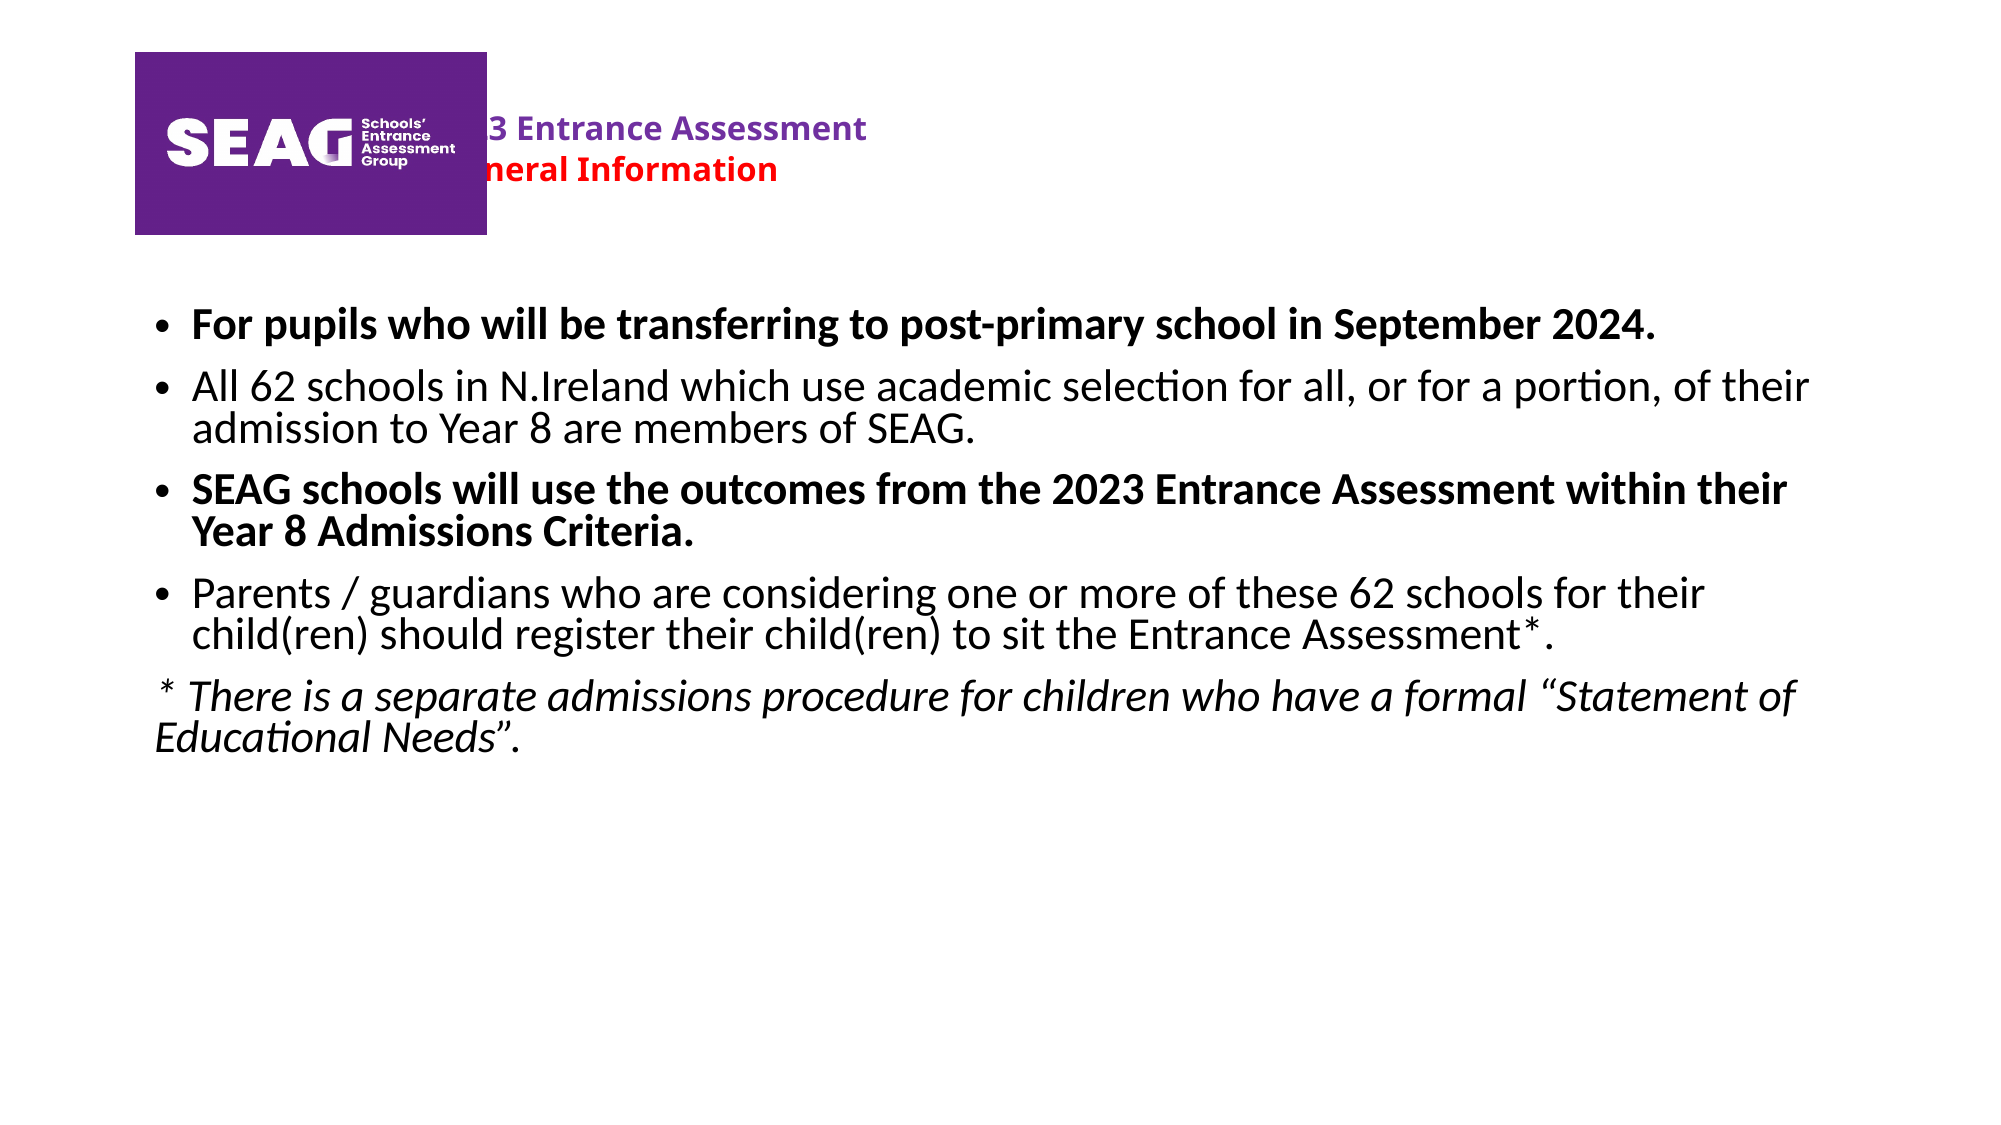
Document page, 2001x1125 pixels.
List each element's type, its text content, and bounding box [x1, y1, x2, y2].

picture [135, 52, 487, 235]
title The 2023 Entrance Assessment General Information [135, 59, 1861, 242]
list For pupils who will be transferring to post-primary school in September 2024. All 62 schools in N.Ireland which use academic selection for all, or for a portion, of their admission to Year 8 are members of SEAG. SEAG schools will use the outcomes from the 2023 Entrance Assessment within their Year 8 Admissions Criteria. Parents / guardians who are considering one or more of these 62 schools for their child(ren) should register their child(ren) to sit the Entrance Assessment*. * There is a separate admissions procedure for children who have a formal “Statement of Educational Needs”. [139, 299, 1863, 1014]
